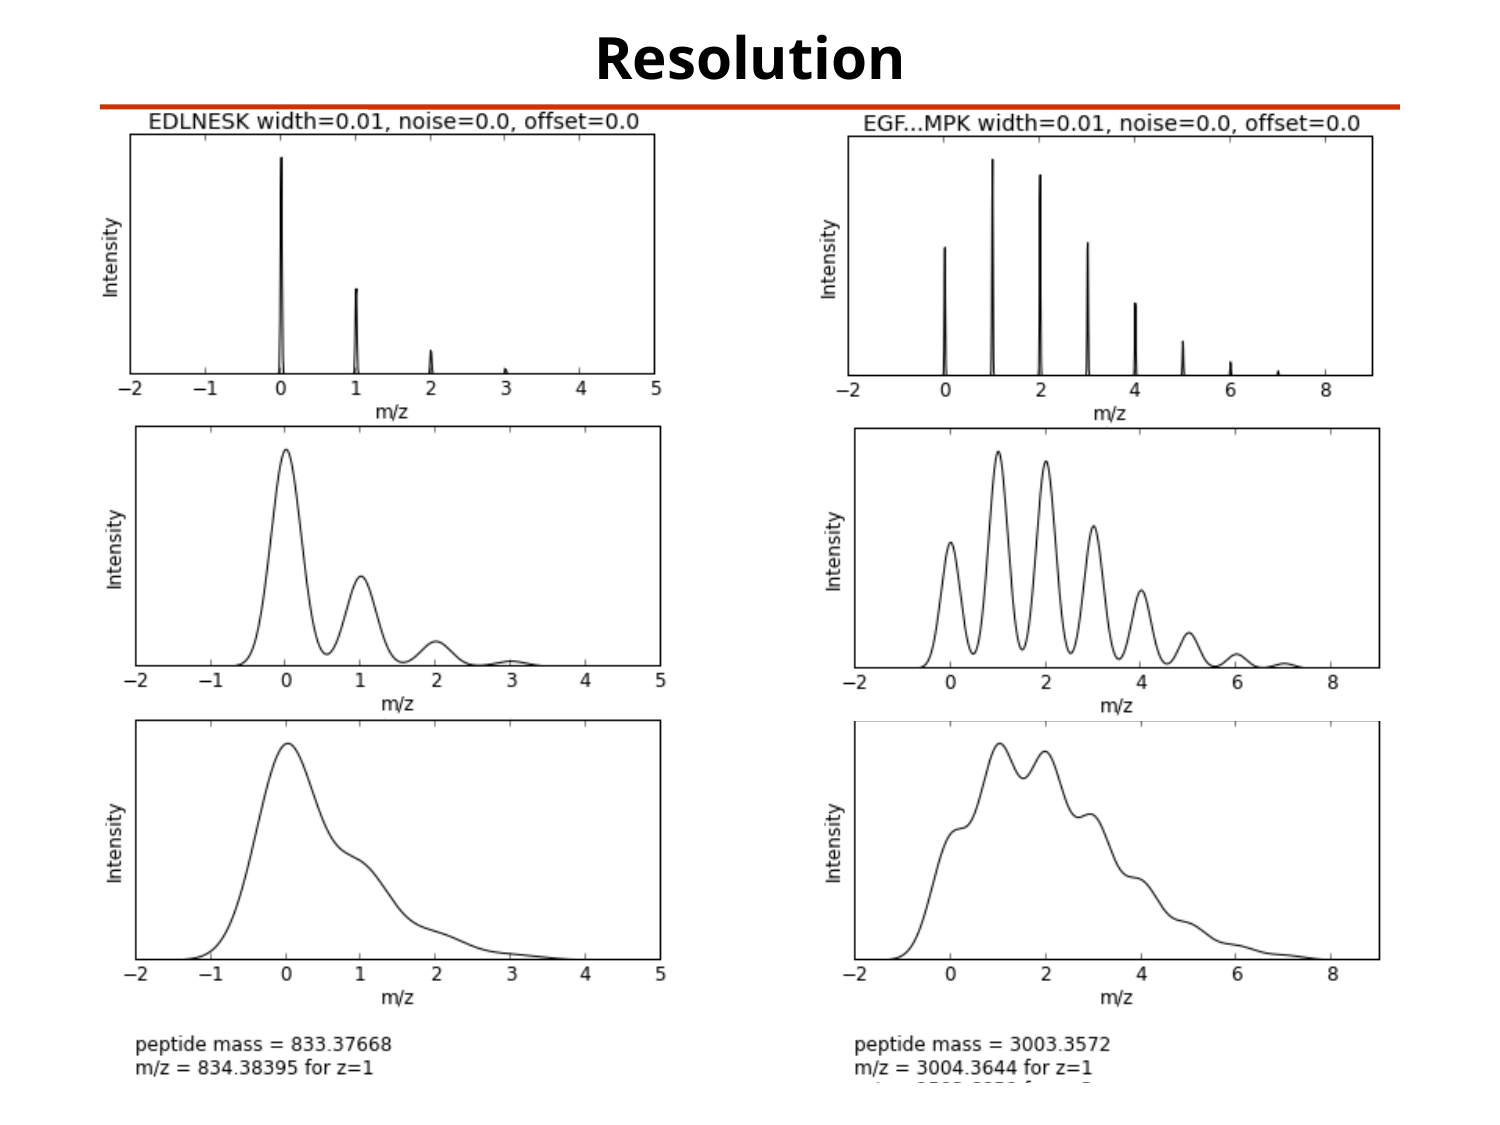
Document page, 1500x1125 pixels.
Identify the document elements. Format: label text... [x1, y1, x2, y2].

picture [787, 103, 1404, 1084]
picture [68, 101, 685, 1078]
text_box Resolution [0, 0, 1500, 113]
